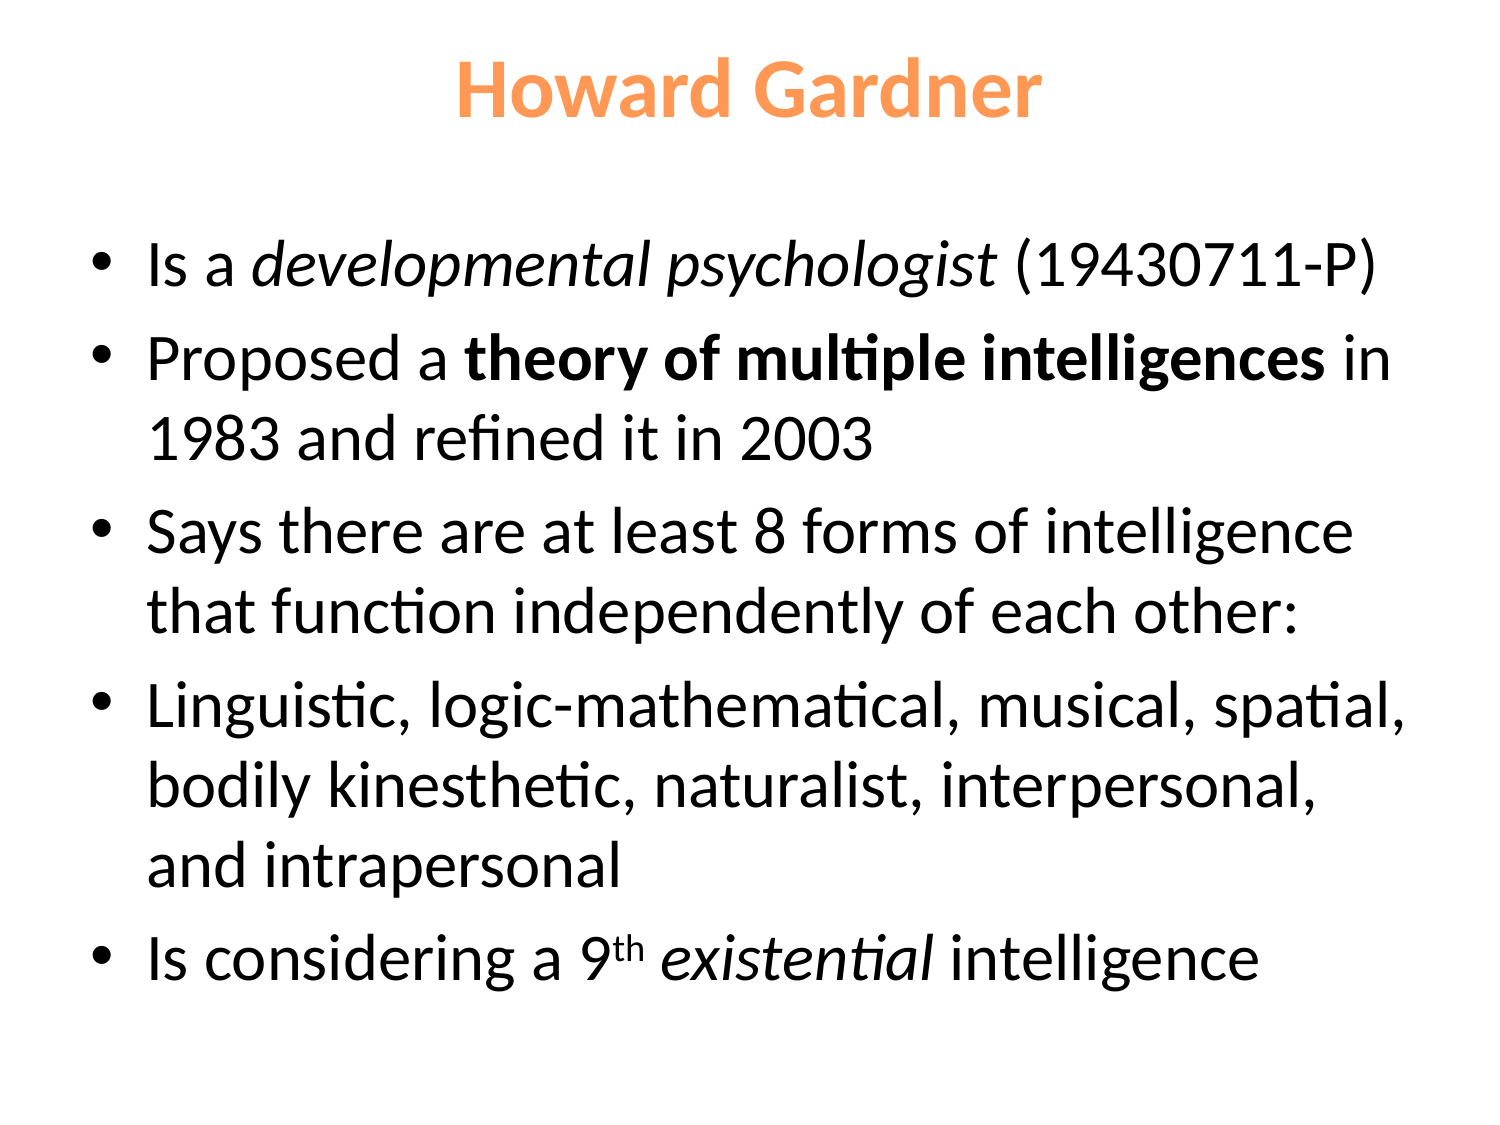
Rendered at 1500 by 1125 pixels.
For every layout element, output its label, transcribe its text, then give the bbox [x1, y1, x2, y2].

list Is a developmental psychologist (19430711-P) Proposed a theory of multiple intelligences in 1983 and refined it in 2003 Says there are at least 8 forms of intelligence that function independently of each other: Linguistic, logic-mathematical, musical, spatial, bodily kinesthetic, naturalist, interpersonal, and intrapersonal Is considering a 9th existential intelligence [75, 212, 1425, 1050]
title Howard Gardner [75, 24, 1425, 143]
